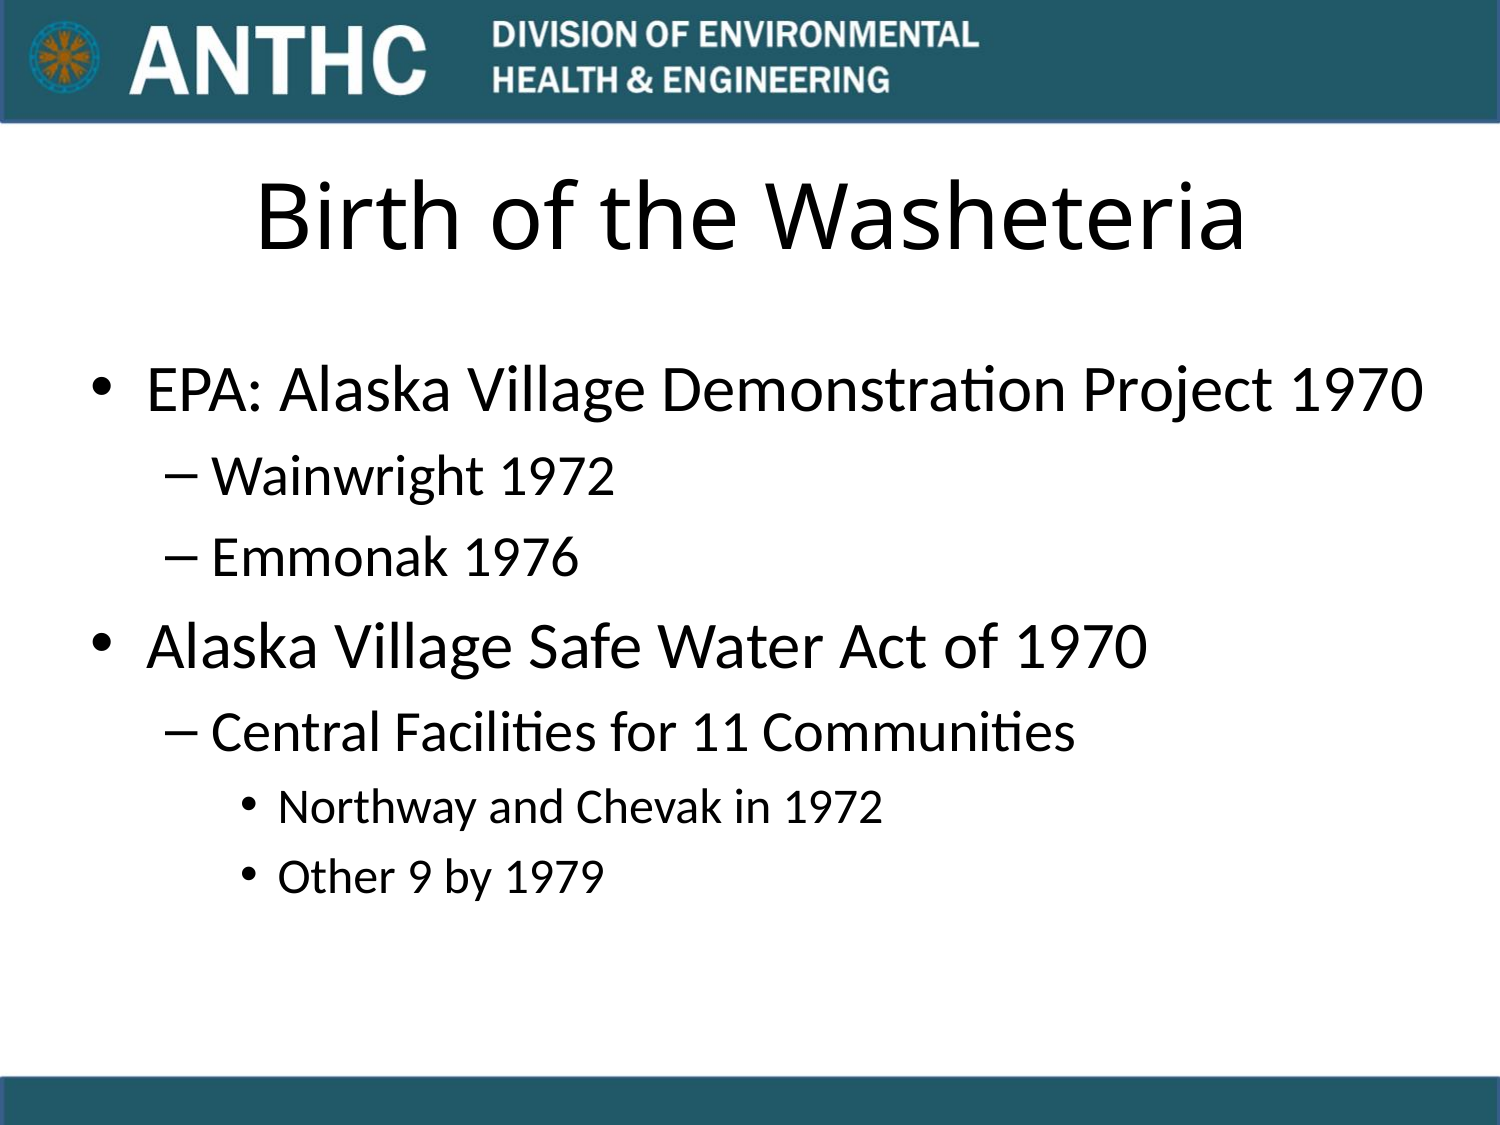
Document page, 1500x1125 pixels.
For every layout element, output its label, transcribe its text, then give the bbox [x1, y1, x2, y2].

list EPA: Alaska Village Demonstration Project 1970 Wainwright 1972 Emmonak 1976 Alaska Village Safe Water Act of 1970 Central Facilities for 11 Communities Northway and Chevak in 1972 Other 9 by 1979 [75, 337, 1475, 963]
picture [0, 0, 1500, 1125]
title Birth of the Washeteria [75, 137, 1429, 288]
